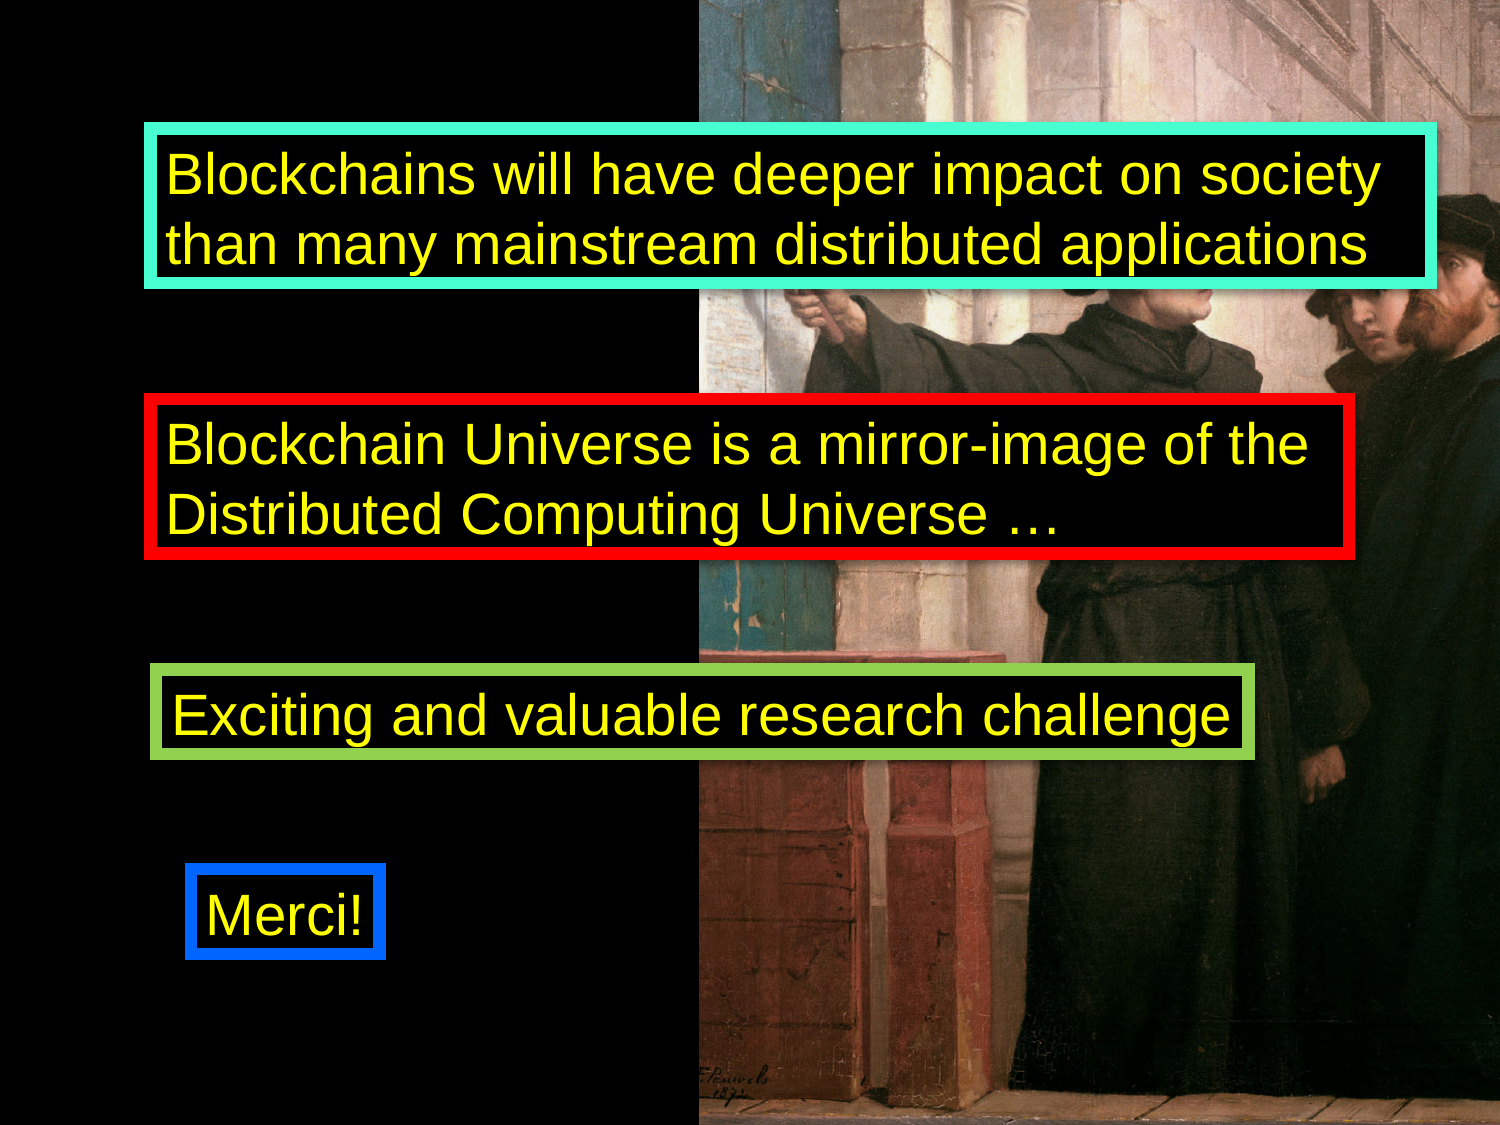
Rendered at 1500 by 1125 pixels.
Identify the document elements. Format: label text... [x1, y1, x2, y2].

text_box Blockchains will have deeper impact on society than many mainstream distributed applications [150, 128, 694, 284]
picture [699, 0, 1500, 1125]
text_box Exciting and valuable research challenge [156, 669, 694, 755]
text_box Merci! [190, 869, 380, 954]
text_box Blockchain Universe is a mirror-image of the Distributed Computing Universe … [150, 398, 694, 554]
